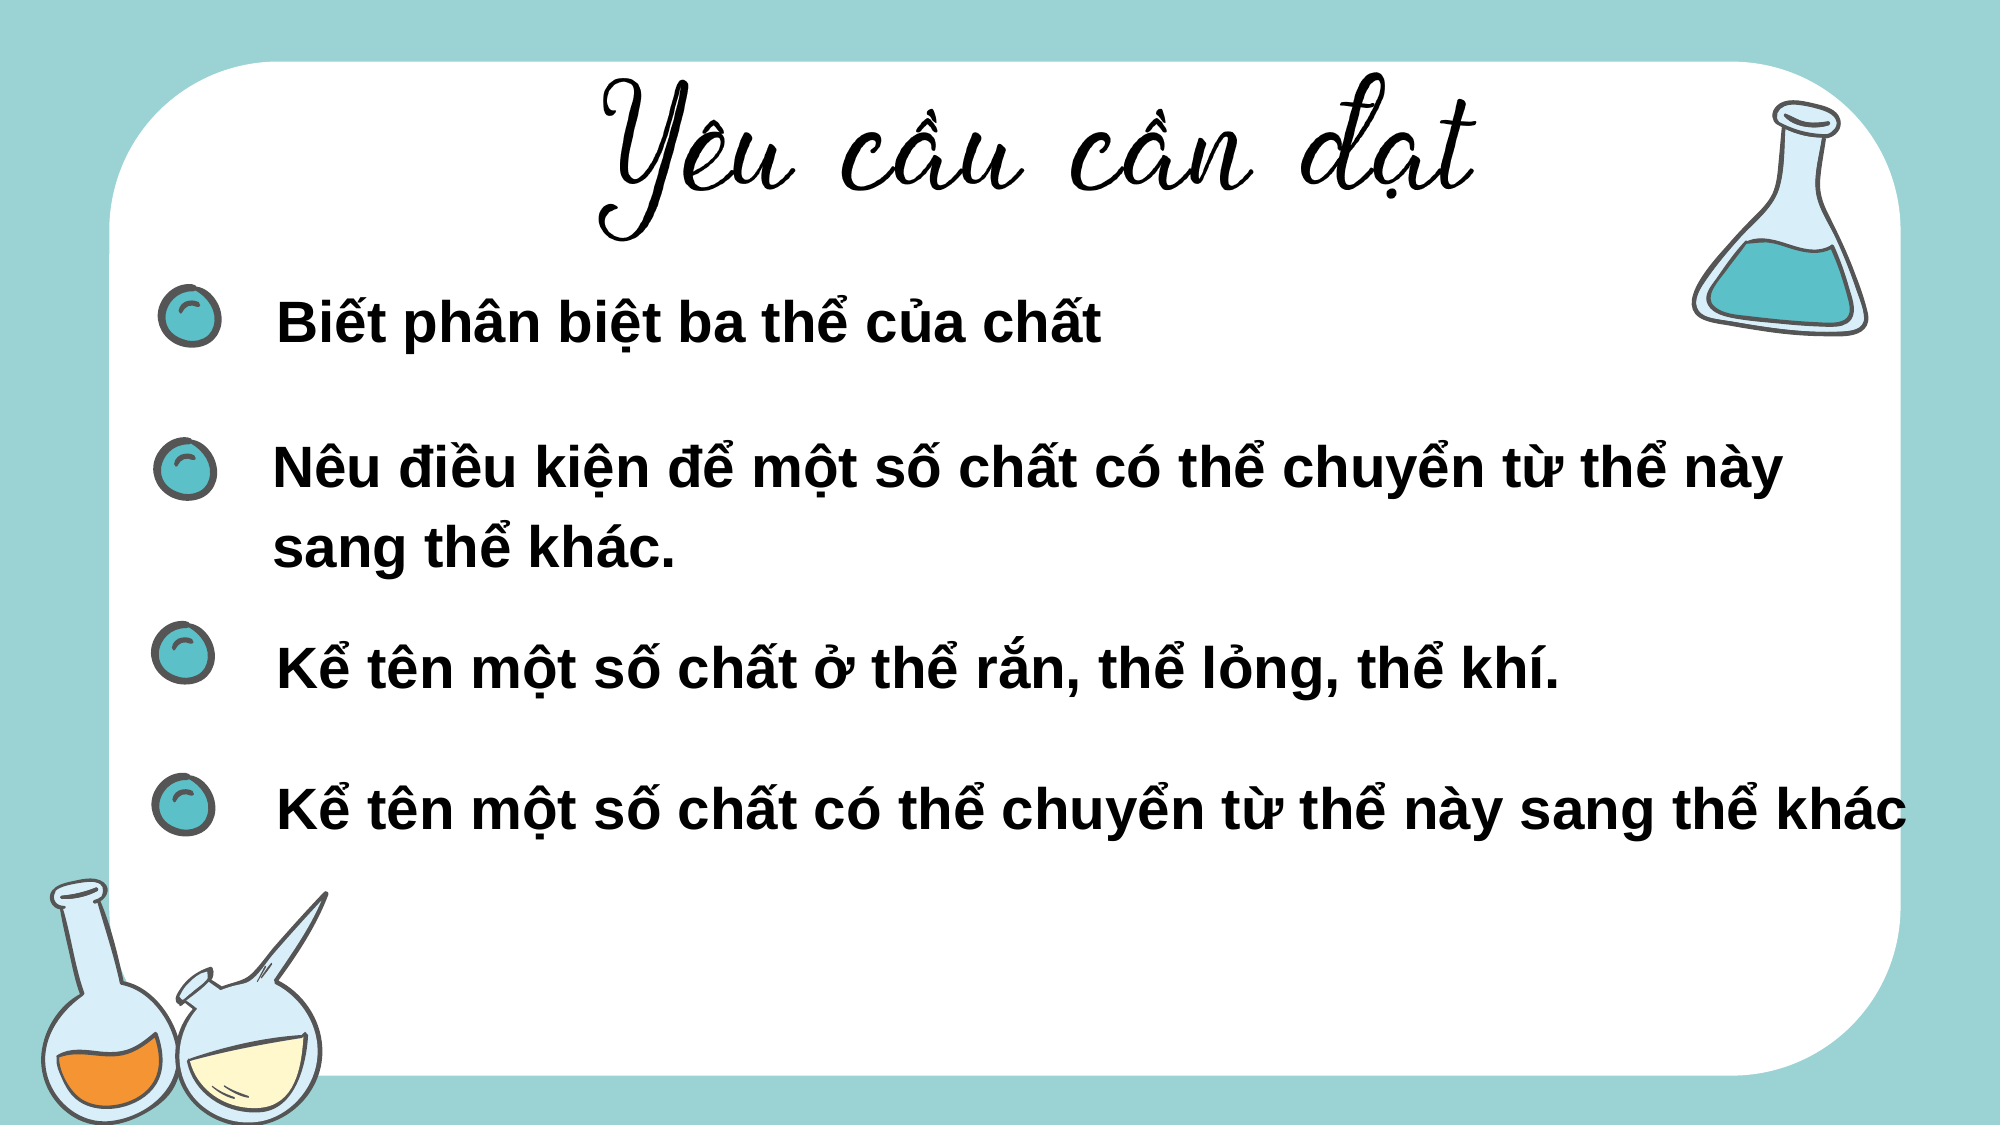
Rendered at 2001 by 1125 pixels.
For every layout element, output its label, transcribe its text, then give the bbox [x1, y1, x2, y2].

text_box Kể tên một số chất ở thể rắn, thể lỏng, thể khí. [261, 612, 1952, 708]
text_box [1668, 100, 1870, 337]
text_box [172, 892, 328, 1125]
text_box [150, 438, 219, 505]
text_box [155, 285, 223, 351]
text_box [107, 59, 1903, 1078]
text_box Kể tên một số chất có thể chuyển từ thể này sang thể khác [261, 763, 1952, 849]
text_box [148, 621, 217, 688]
text_box Biết phân biệt ba thể của chất [261, 266, 1952, 362]
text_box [149, 773, 217, 840]
picture [538, 52, 1556, 286]
text_box Nêu điều kiện để một số chất có thể chuyển từ thể này sang thể khác. [257, 411, 1948, 587]
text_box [38, 878, 183, 1125]
